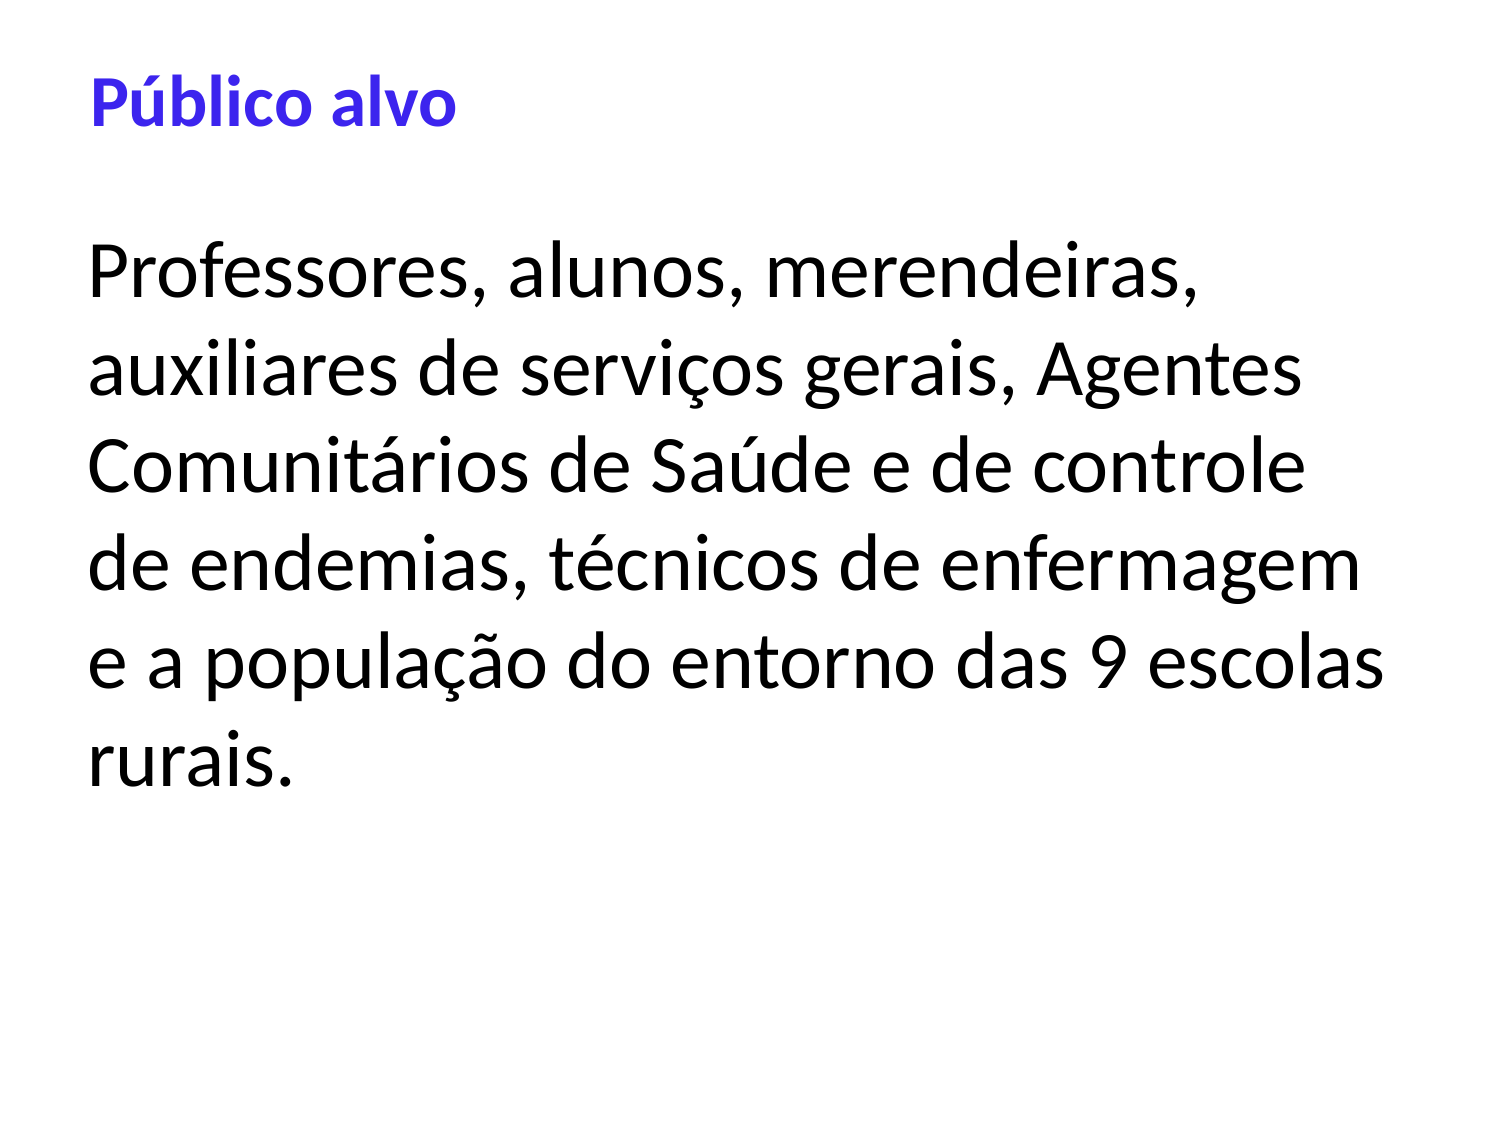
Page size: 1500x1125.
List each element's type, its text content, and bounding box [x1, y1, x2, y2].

list Professores, alunos, merendeiras, auxiliares de serviços gerais, Agentes Comunitários de Saúde e de controle de endemias, técnicos de enfermagem e a população do entorno das 9 escolas rurais. [72, 208, 1423, 811]
title Público alvo [75, 45, 1425, 149]
